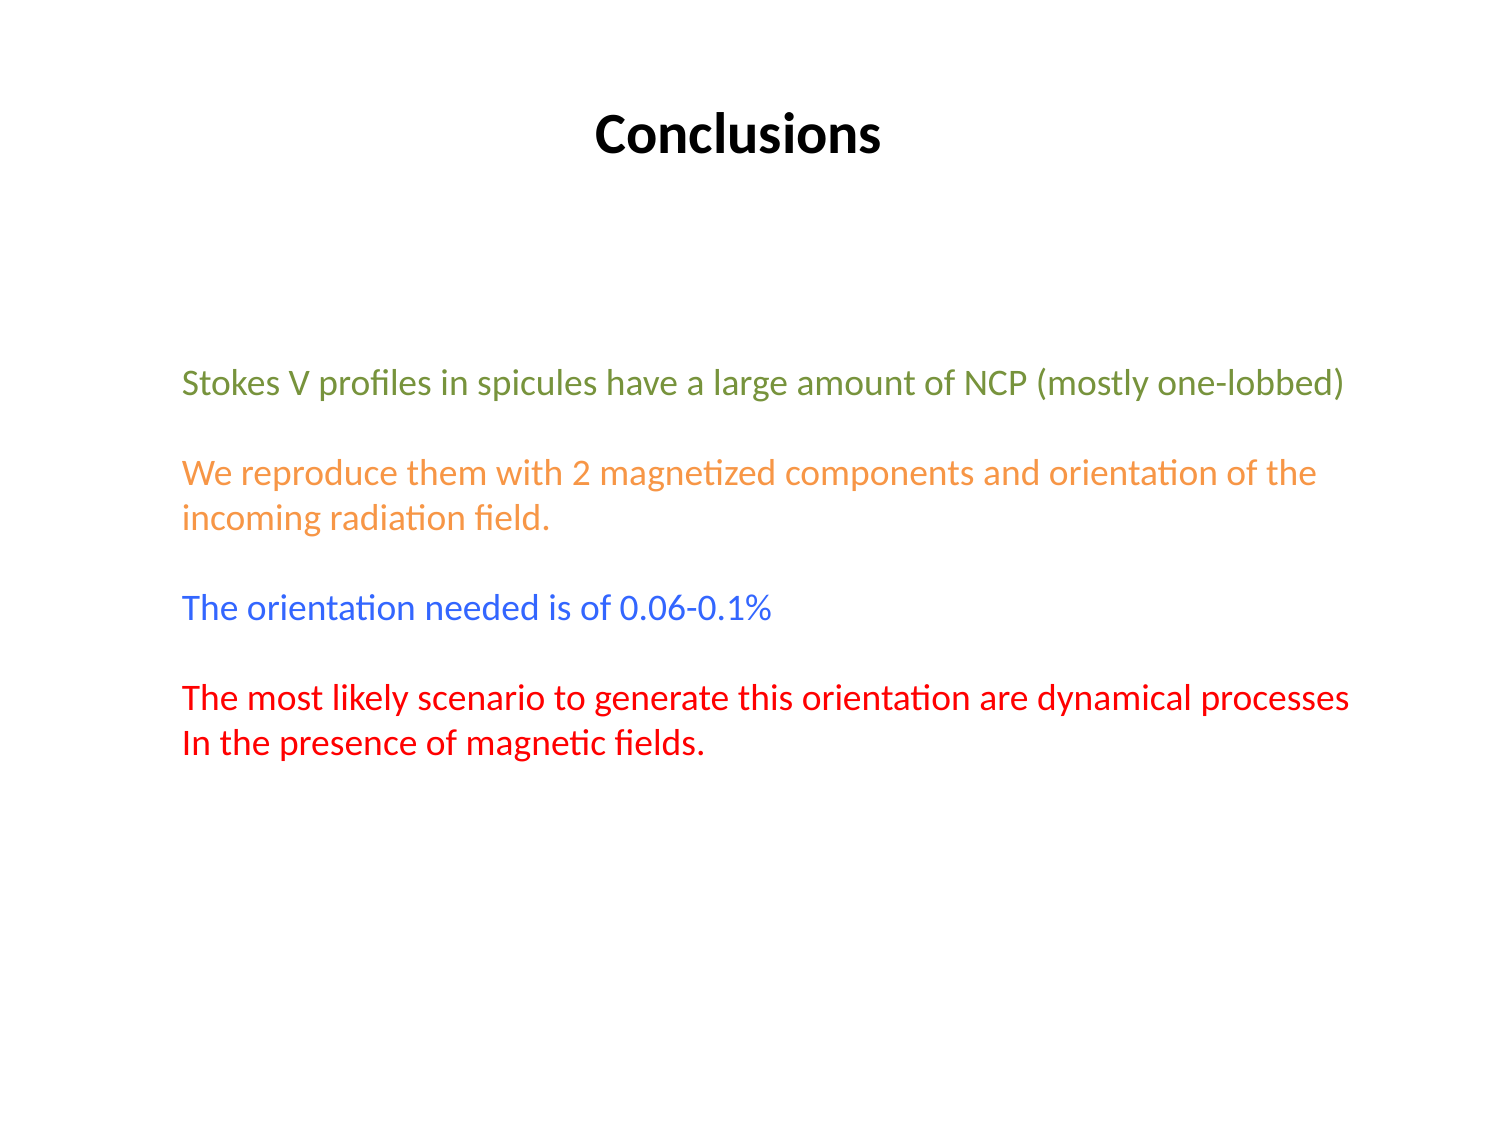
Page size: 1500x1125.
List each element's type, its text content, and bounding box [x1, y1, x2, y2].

text_box Conclusions [580, 87, 898, 173]
text_box Stokes V profiles in spicules have a large amount of NCP (mostly one-lobbed) We reproduce them with 2 magnetized components and orientation of the incoming radiation field. The orientation needed is of 0.06-0.1% The most likely scenario to generate this orientation are dynamical processes In the presence of magnetic fields. [167, 350, 1366, 816]
